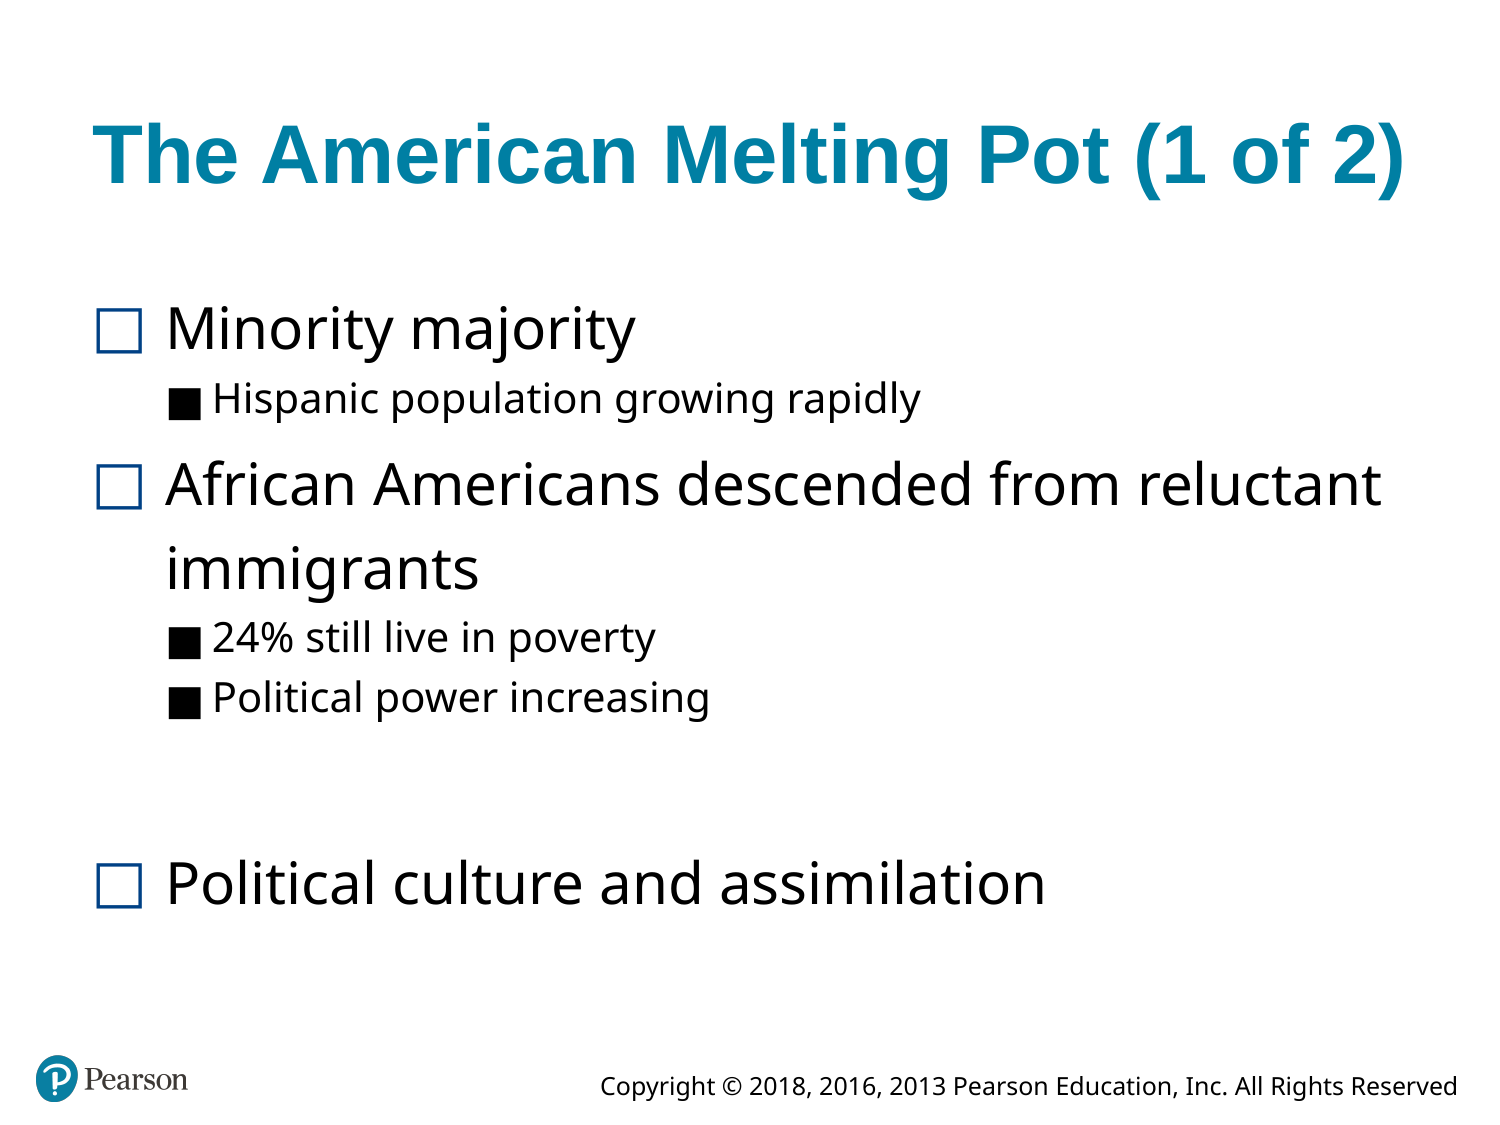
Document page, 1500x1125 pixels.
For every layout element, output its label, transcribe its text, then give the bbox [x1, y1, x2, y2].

title The American Melting Pot (1 of 2) [75, 35, 1425, 216]
list Minority majority Hispanic population growing rapidly African Americans descended from reluctant immigrants 24% still live in poverty Political power increasing Political culture and assimilation [75, 262, 1425, 1005]
picture [36, 1088, 47, 1102]
picture [36, 1055, 52, 1071]
picture [62, 1055, 188, 1102]
picture [44, 1064, 70, 1089]
